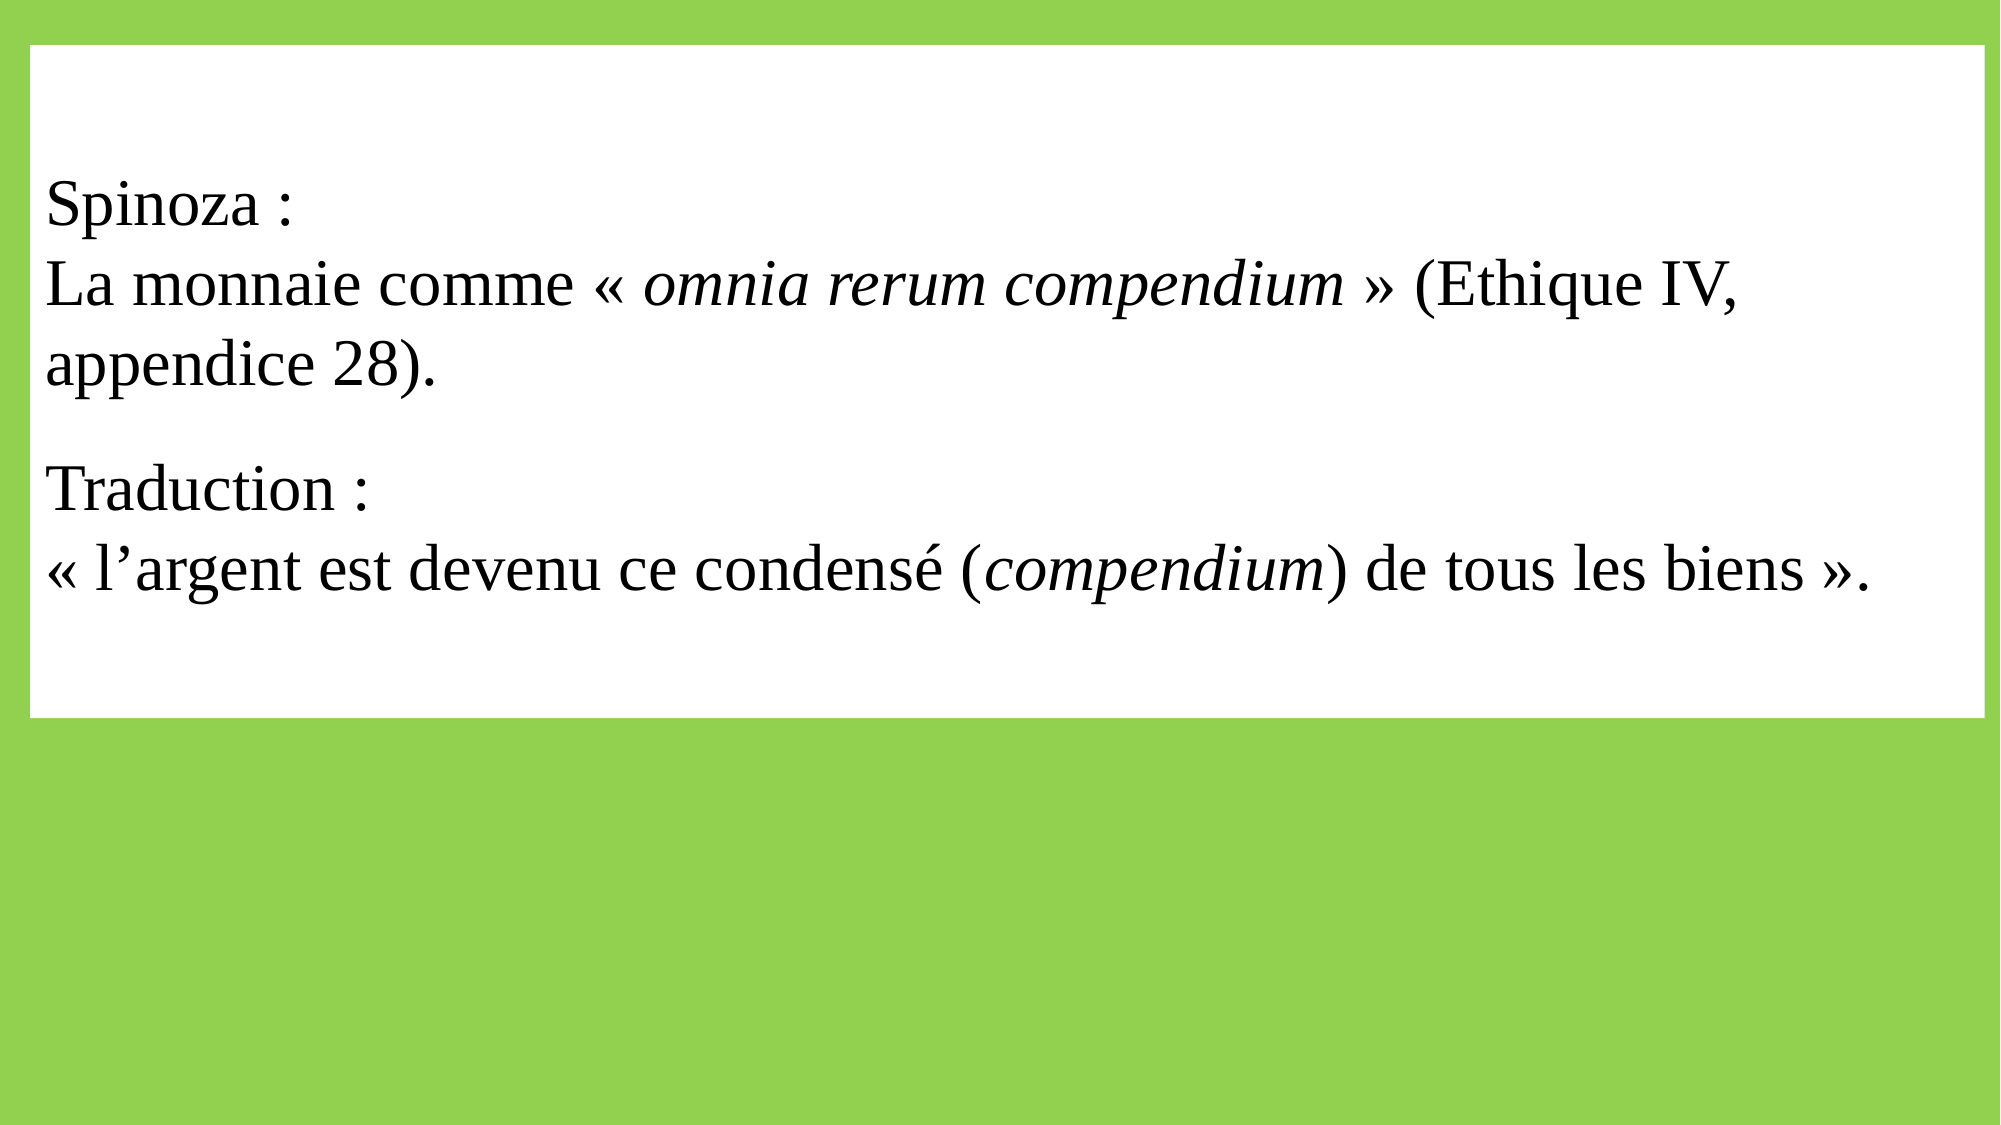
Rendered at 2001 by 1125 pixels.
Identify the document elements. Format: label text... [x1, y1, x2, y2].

text_box Spinoza : La monnaie comme « omnia rerum compendium » (Ethique IV, appendice 28). Traduction : « l’argent est devenu ce condensé (compendium) de tous les biens ». [30, 45, 1985, 719]
